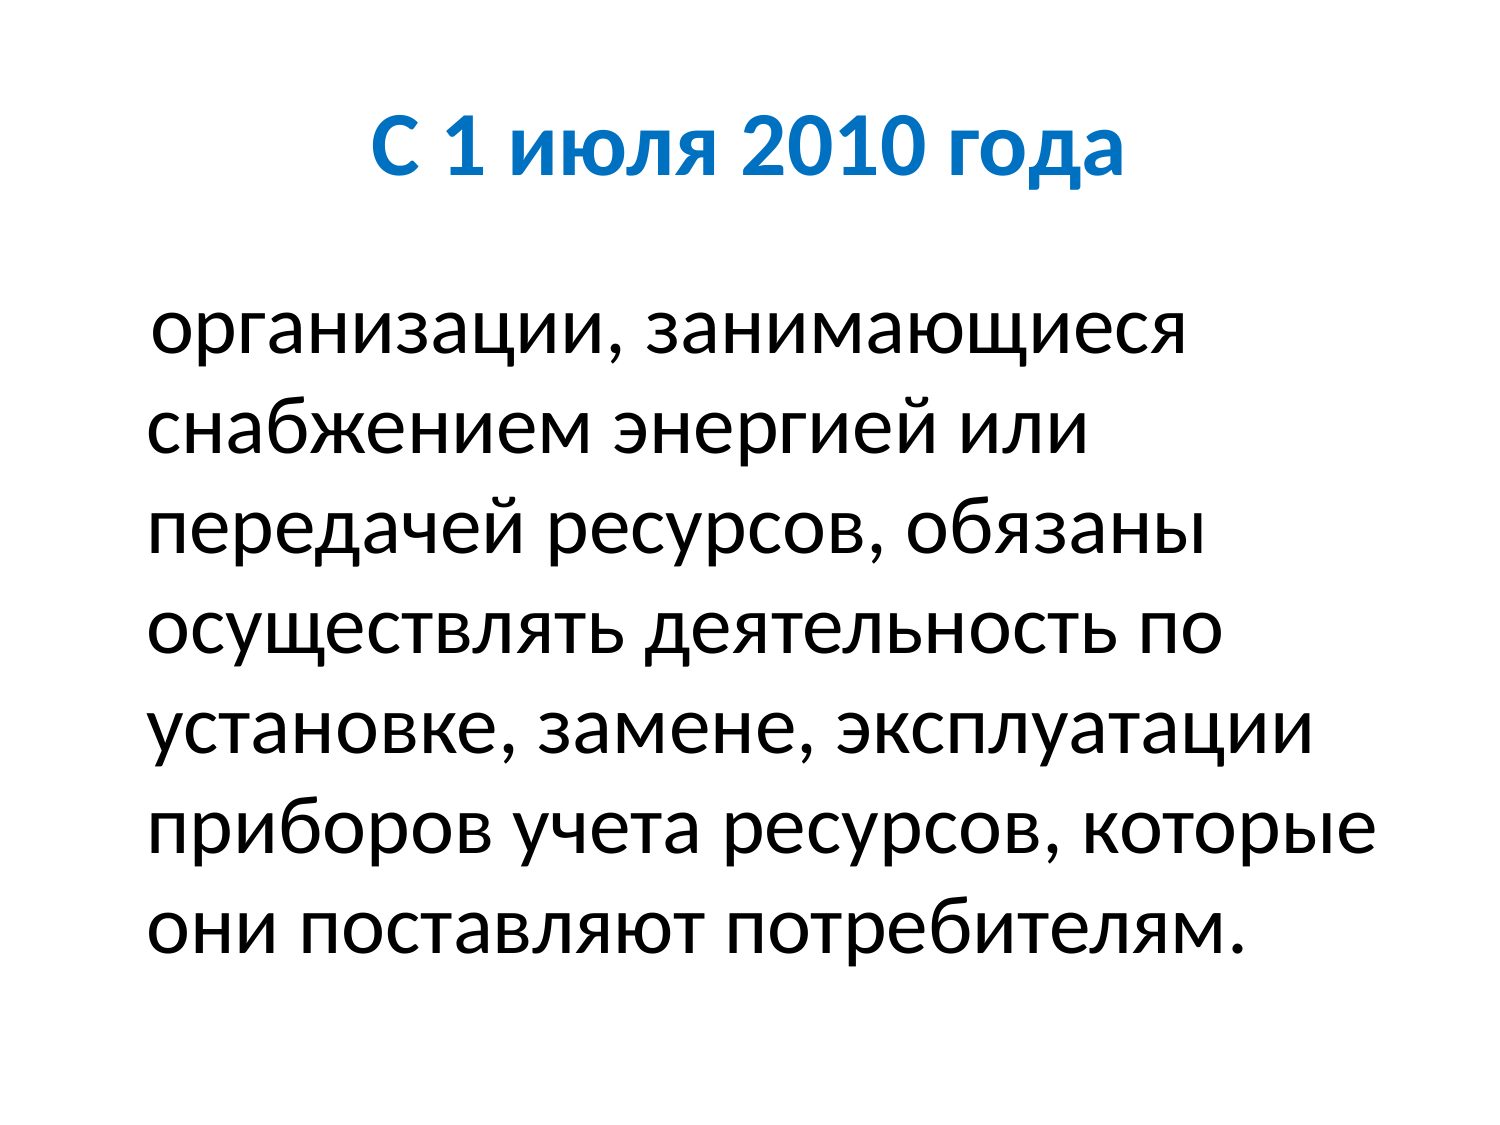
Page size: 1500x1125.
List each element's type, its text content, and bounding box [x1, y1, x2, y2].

list организации, занимающиеся снабжением энергией или передачей ресурсов, обязаны осуществлять деятельность по установке, замене, эксплуатации приборов учета ресурсов, которые они поставляют потребителям. [75, 262, 1425, 1005]
title С 1 июля 2010 года [75, 45, 1425, 233]
